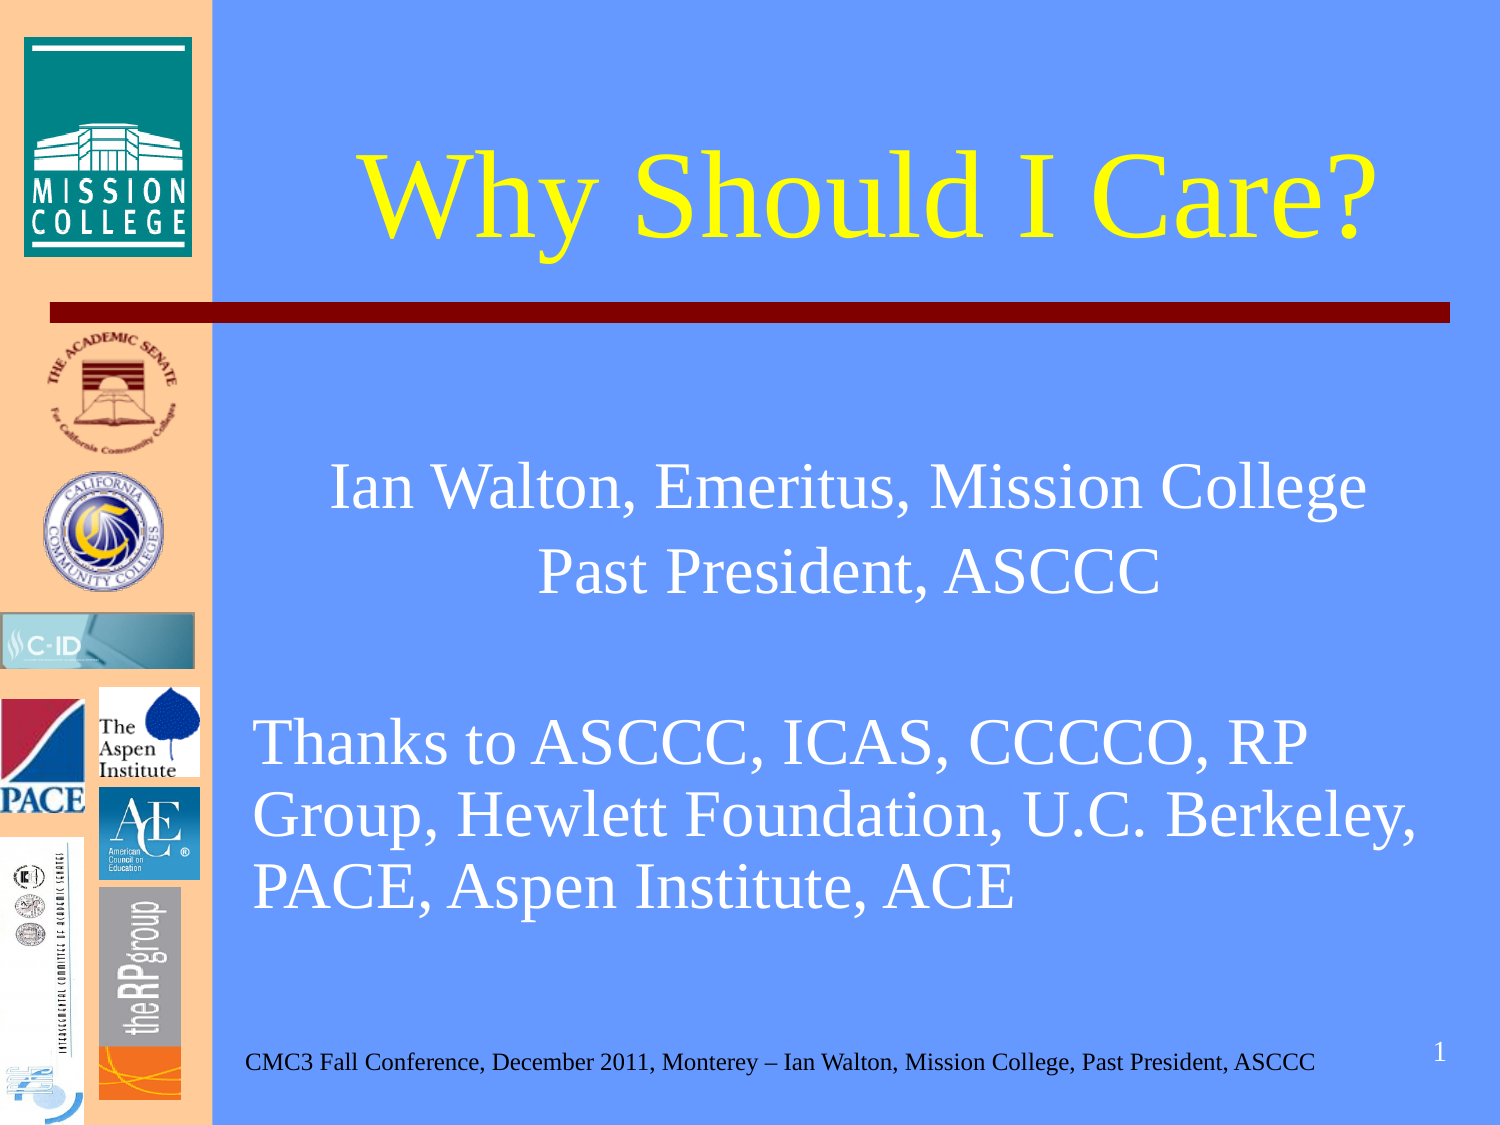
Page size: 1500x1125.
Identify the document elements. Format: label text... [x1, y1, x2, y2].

picture [99, 799, 200, 880]
picture [0, 837, 84, 1125]
subtitle Ian Walton, Emeritus, Mission College Past President, ASCCC Thanks to ASCCC, ICAS, CCCCO, RP Group, Hewlett Foundation, U.C. Berkeley, PACE, Aspen Institute, ACE [237, 349, 1463, 988]
picture [37, 324, 188, 600]
picture [99, 687, 200, 777]
picture [24, 37, 192, 257]
title Why Should I Care? [237, 99, 1500, 376]
picture [0, 699, 85, 813]
picture [172, 802, 181, 809]
footer CMC3 Fall Conference, December 2011, Monterey – Ian Walton, Mission College, Past President, ASCCC [199, 1037, 1363, 1088]
picture [99, 887, 181, 1100]
picture [0, 612, 195, 669]
slide_number 1 [1387, 1024, 1463, 1101]
